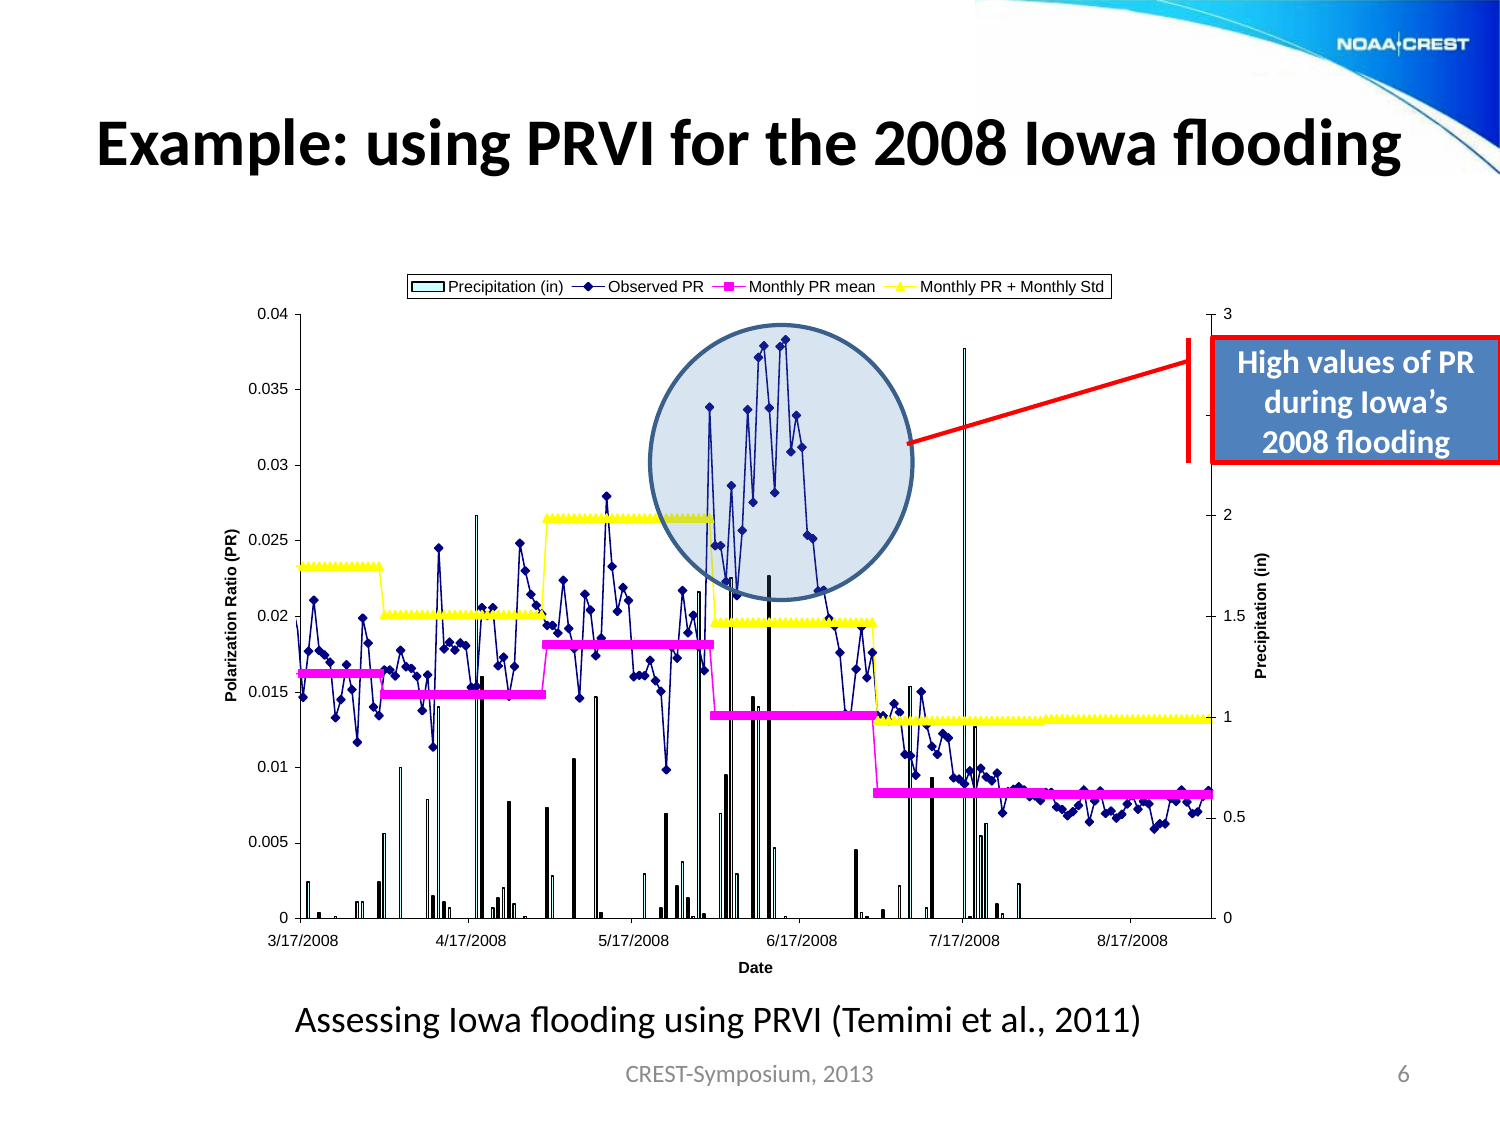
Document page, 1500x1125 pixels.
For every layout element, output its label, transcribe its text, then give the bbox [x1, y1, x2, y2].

footer CREST-Symposium, 2013 [512, 1048, 988, 1103]
text_box High values of PR during Iowa’s 2008 flooding [1304, 335, 1500, 465]
text_box Assessing Iowa flooding using PRVI (Temimi et al., 2011) [199, 1009, 1238, 1048]
slide_number 6 [1074, 1042, 1425, 1103]
picture [974, 0, 1500, 176]
picture [199, 249, 1301, 1001]
title Example: using PRVI for the 2008 Iowa flooding [75, 45, 1425, 233]
